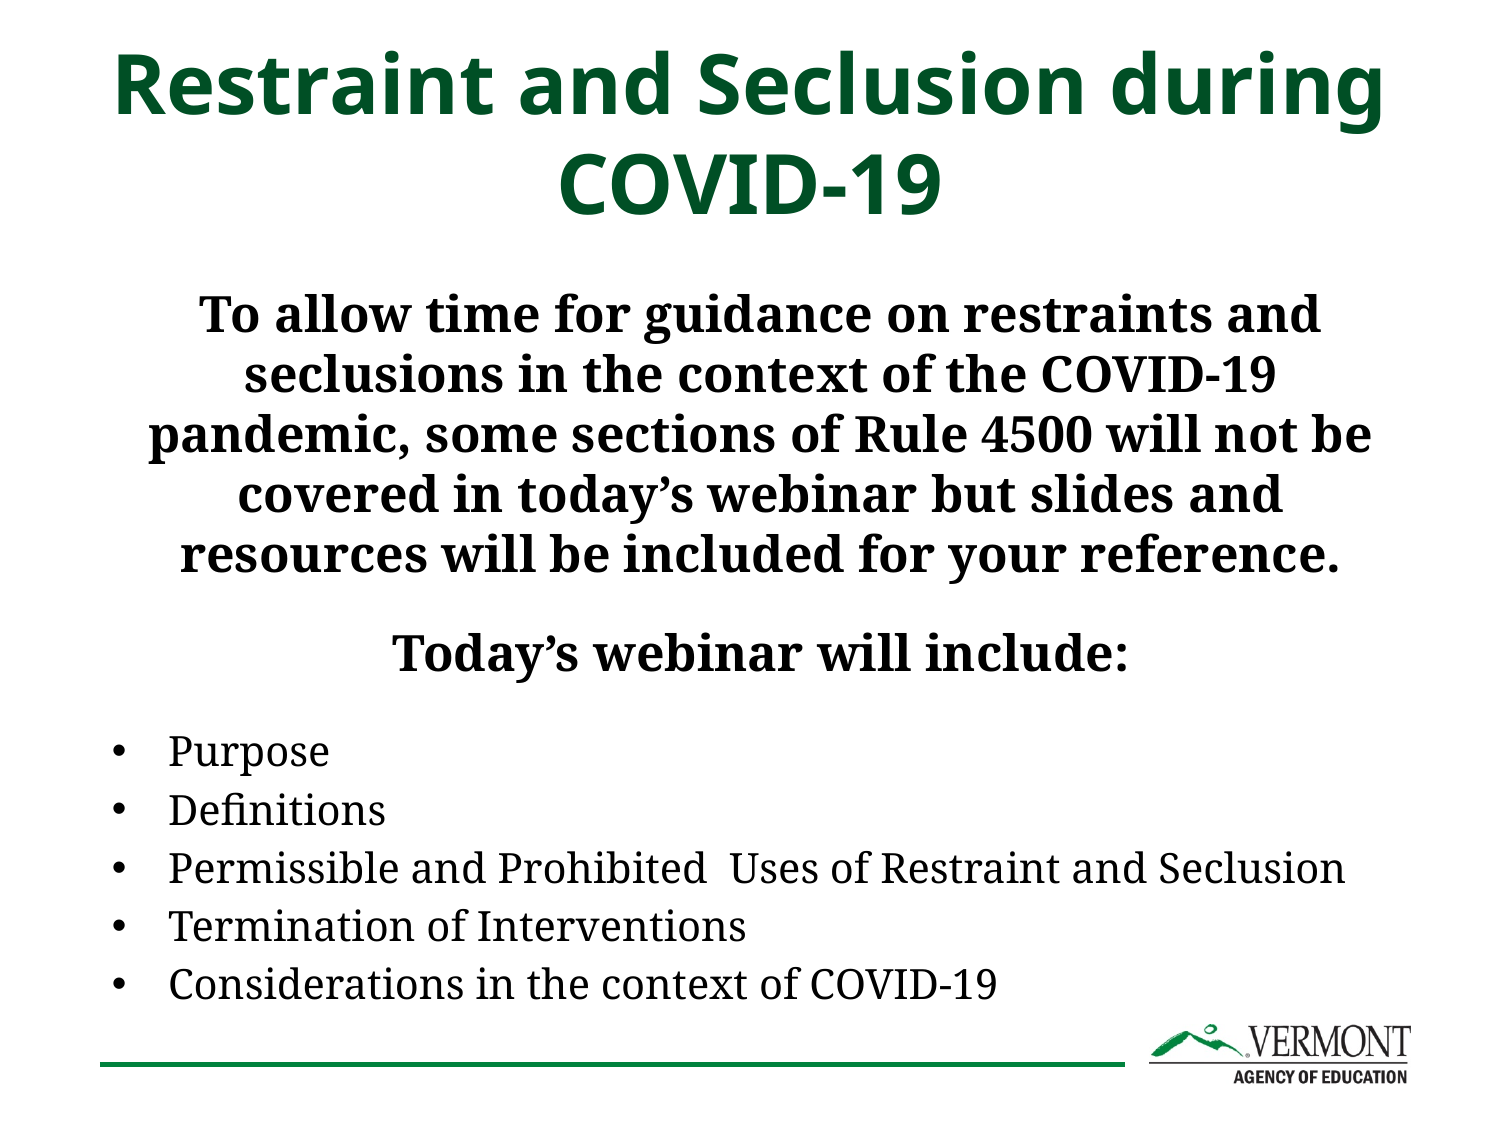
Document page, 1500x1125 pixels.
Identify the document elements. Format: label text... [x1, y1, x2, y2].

list To allow time for guidance on restraints and seclusions in the context of the COVID-19 pandemic, some sections of Rule 4500 will not be covered in today’s webinar but slides and resources will be included for your reference. Today’s webinar will include: Purpose Definitions Permissible and Prohibited Uses of Restraint and Seclusion Termination of Interventions Considerations in the context of COVID-19 [87, 275, 1425, 988]
picture [1149, 1024, 1411, 1101]
title Restraint and Seclusion during COVID-19 [75, 50, 1425, 213]
